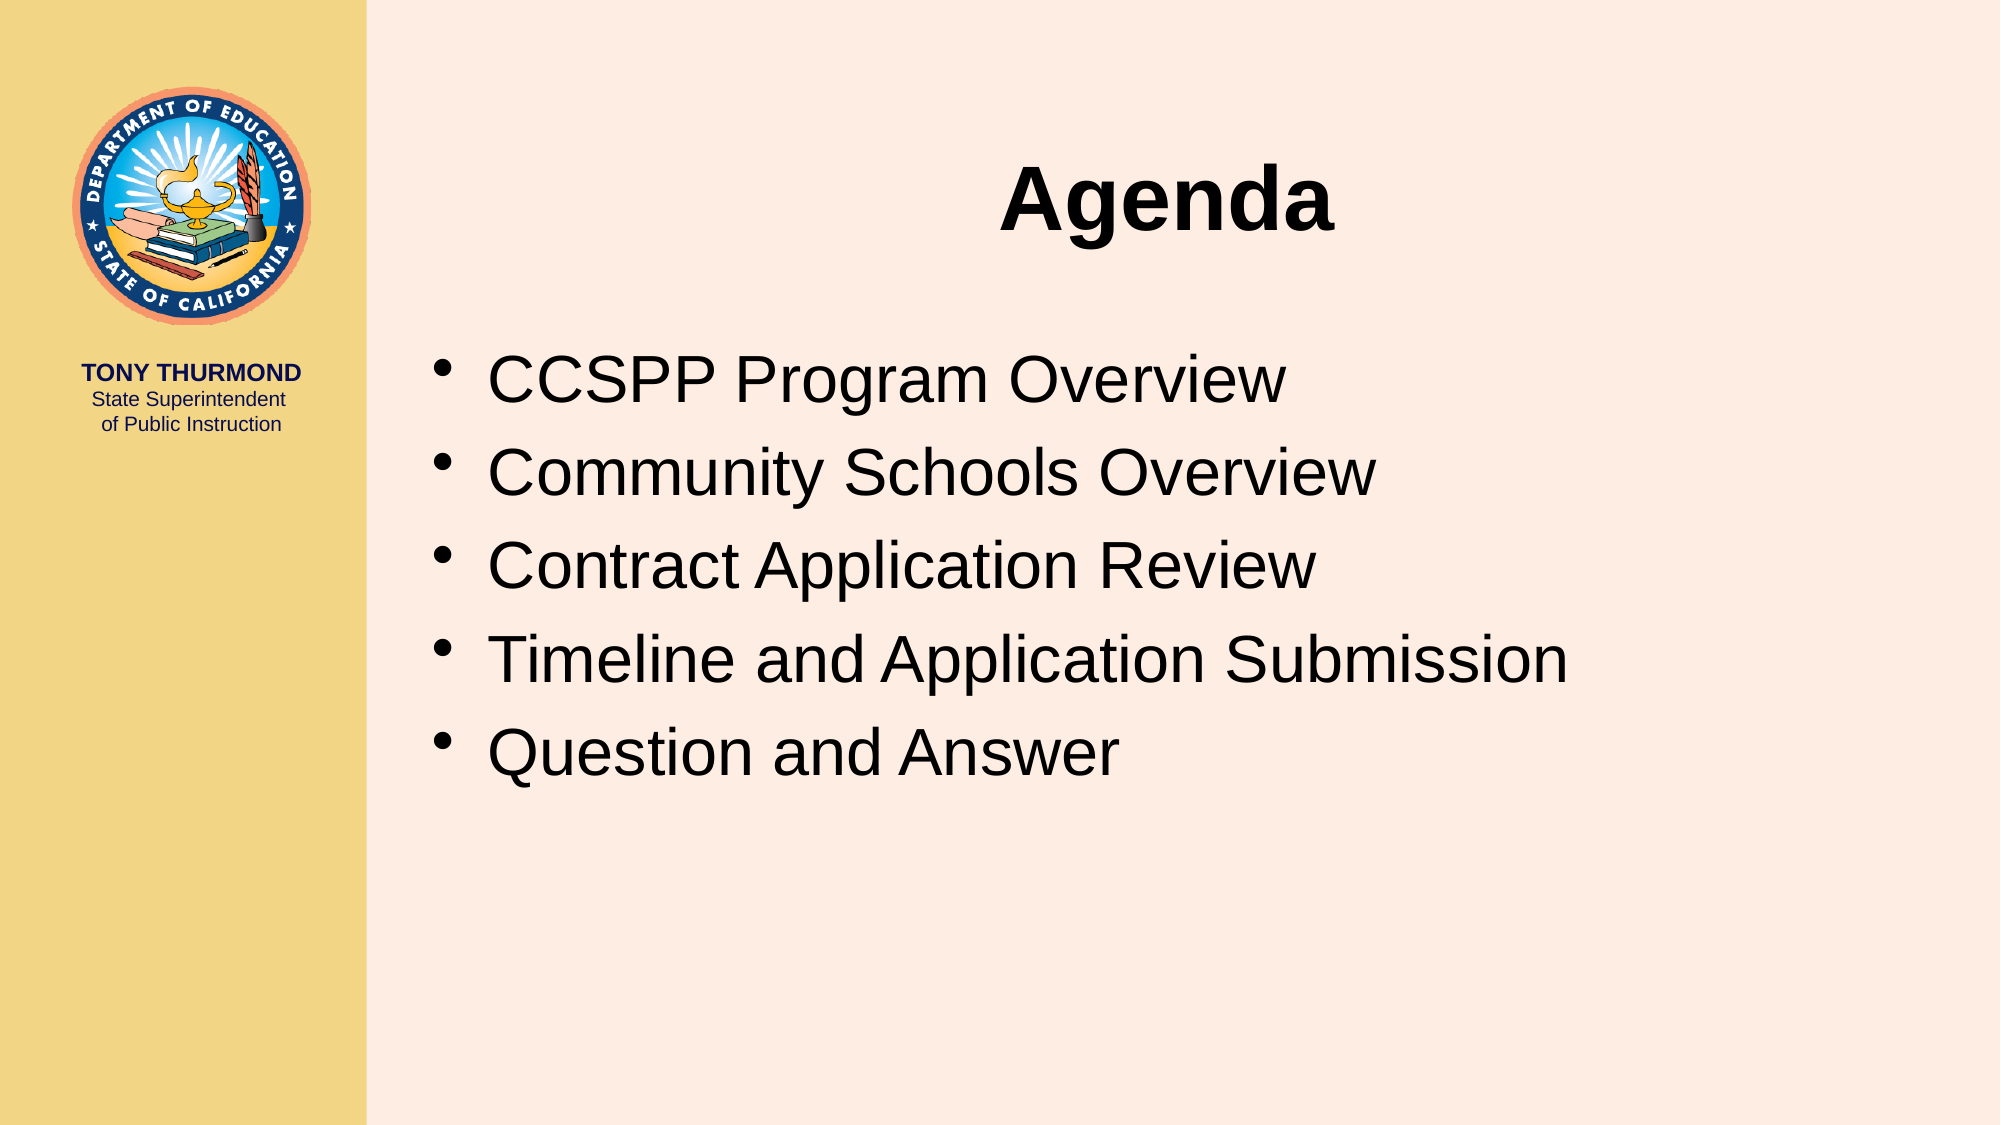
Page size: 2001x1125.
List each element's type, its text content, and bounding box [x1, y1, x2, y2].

list CCSPP Program Overview Community Schools Overview Contract Application Review Timeline and Application Submission Question and Answer [416, 328, 1917, 1004]
title Agenda [416, 99, 1917, 288]
picture [72, 86, 311, 325]
